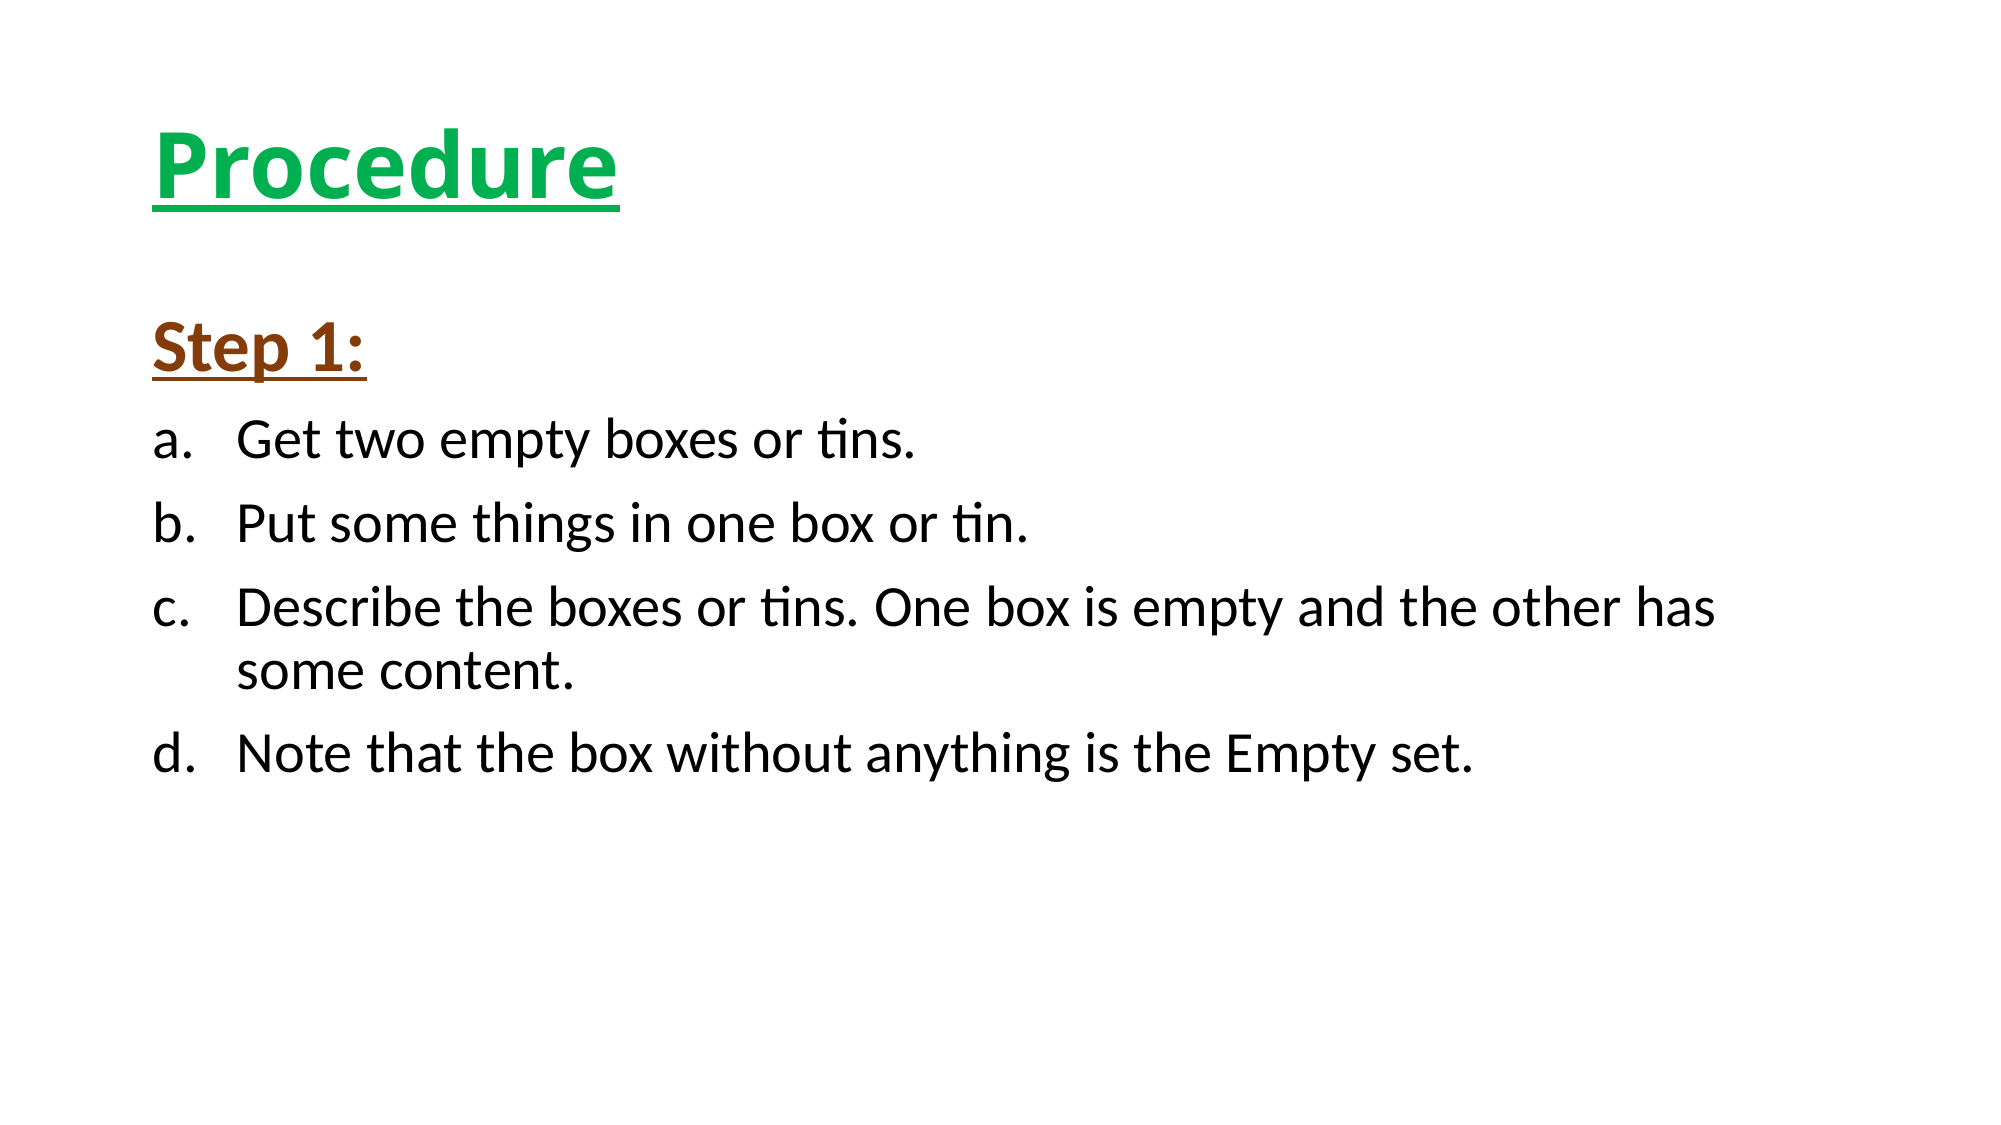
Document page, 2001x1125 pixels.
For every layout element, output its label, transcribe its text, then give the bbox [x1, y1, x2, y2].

list Step 1: Get two empty boxes or tins. Put some things in one box or tin. Describe the boxes or tins. One box is empty and the other has some content. Note that the box without anything is the Empty set. [137, 299, 1863, 1014]
title Procedure [137, 59, 1863, 278]
